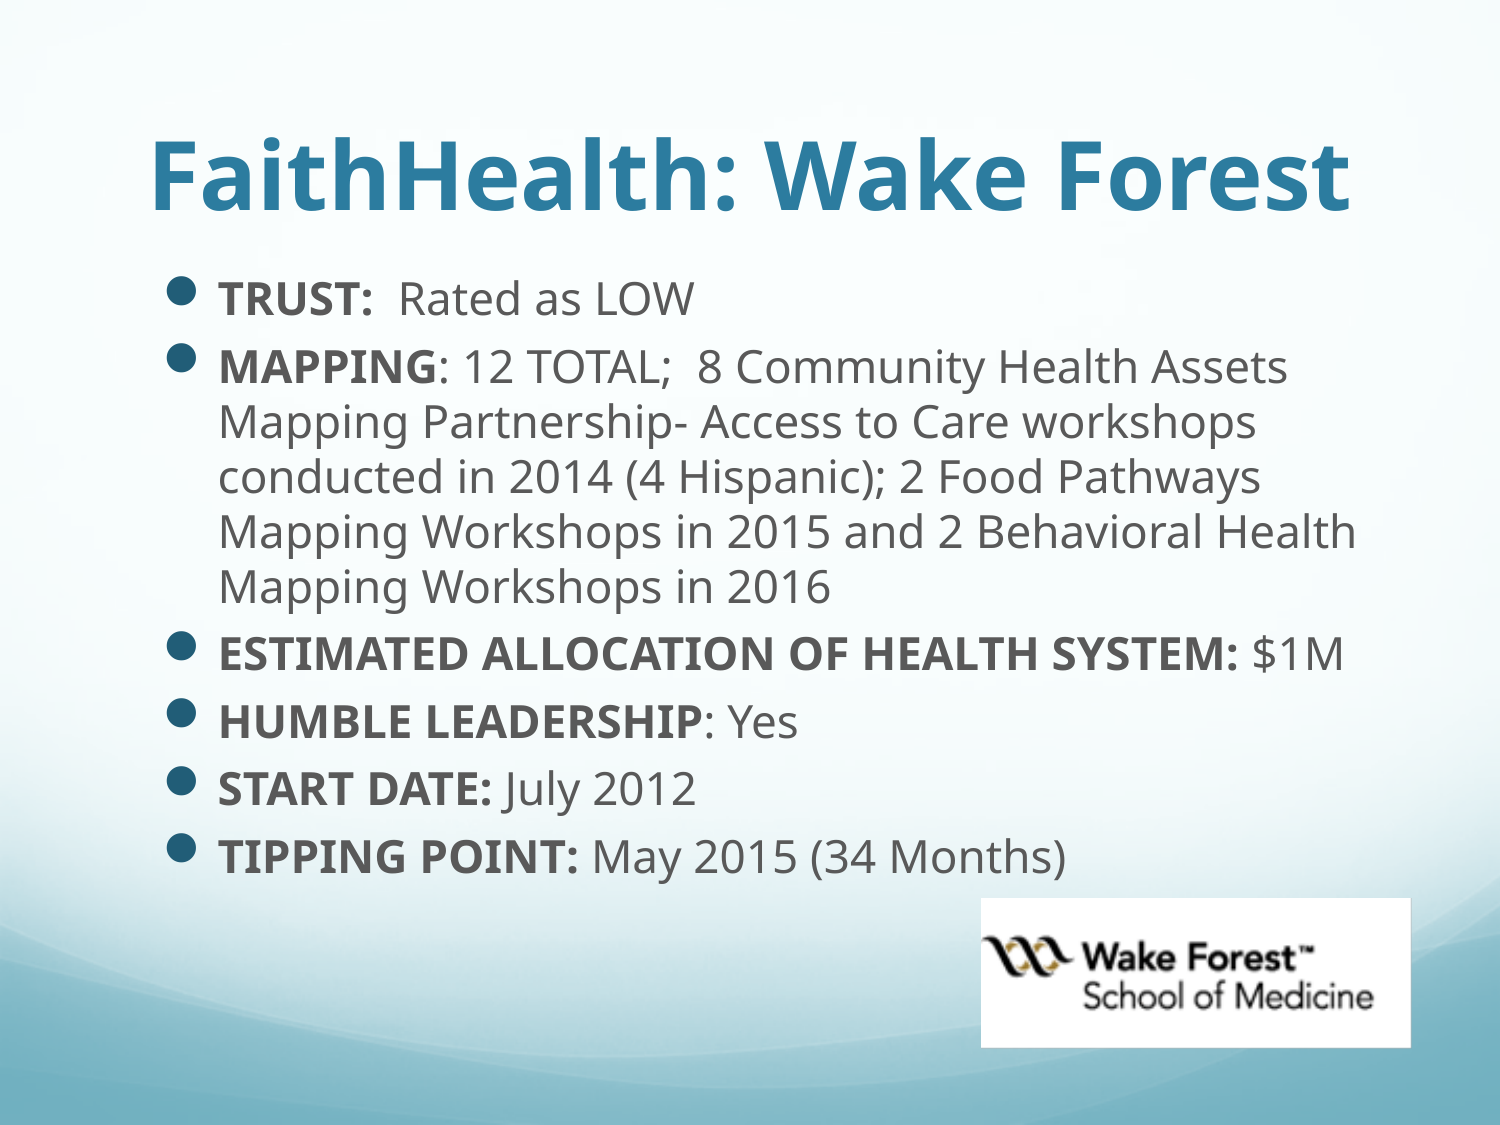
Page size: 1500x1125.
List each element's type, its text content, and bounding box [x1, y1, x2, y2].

picture [981, 898, 1414, 1052]
list TRUST: Rated as LOW MAPPING: 12 TOTAL; 8 Community Health Assets Mapping Partnership- Access to Care workshops conducted in 2014 (4 Hispanic); 2 Food Pathways Mapping Workshops in 2015 and 2 Behavioral Health Mapping Workshops in 2016 ESTIMATED ALLOCATION OF HEALTH SYSTEM: $1M HUMBLE LEADERSHIP: Yes START DATE: July 2012 TIPPING POINT: May 2015 (34 Months) [90, 262, 1410, 975]
title FaithHealth: Wake Forest [90, 17, 1410, 237]
